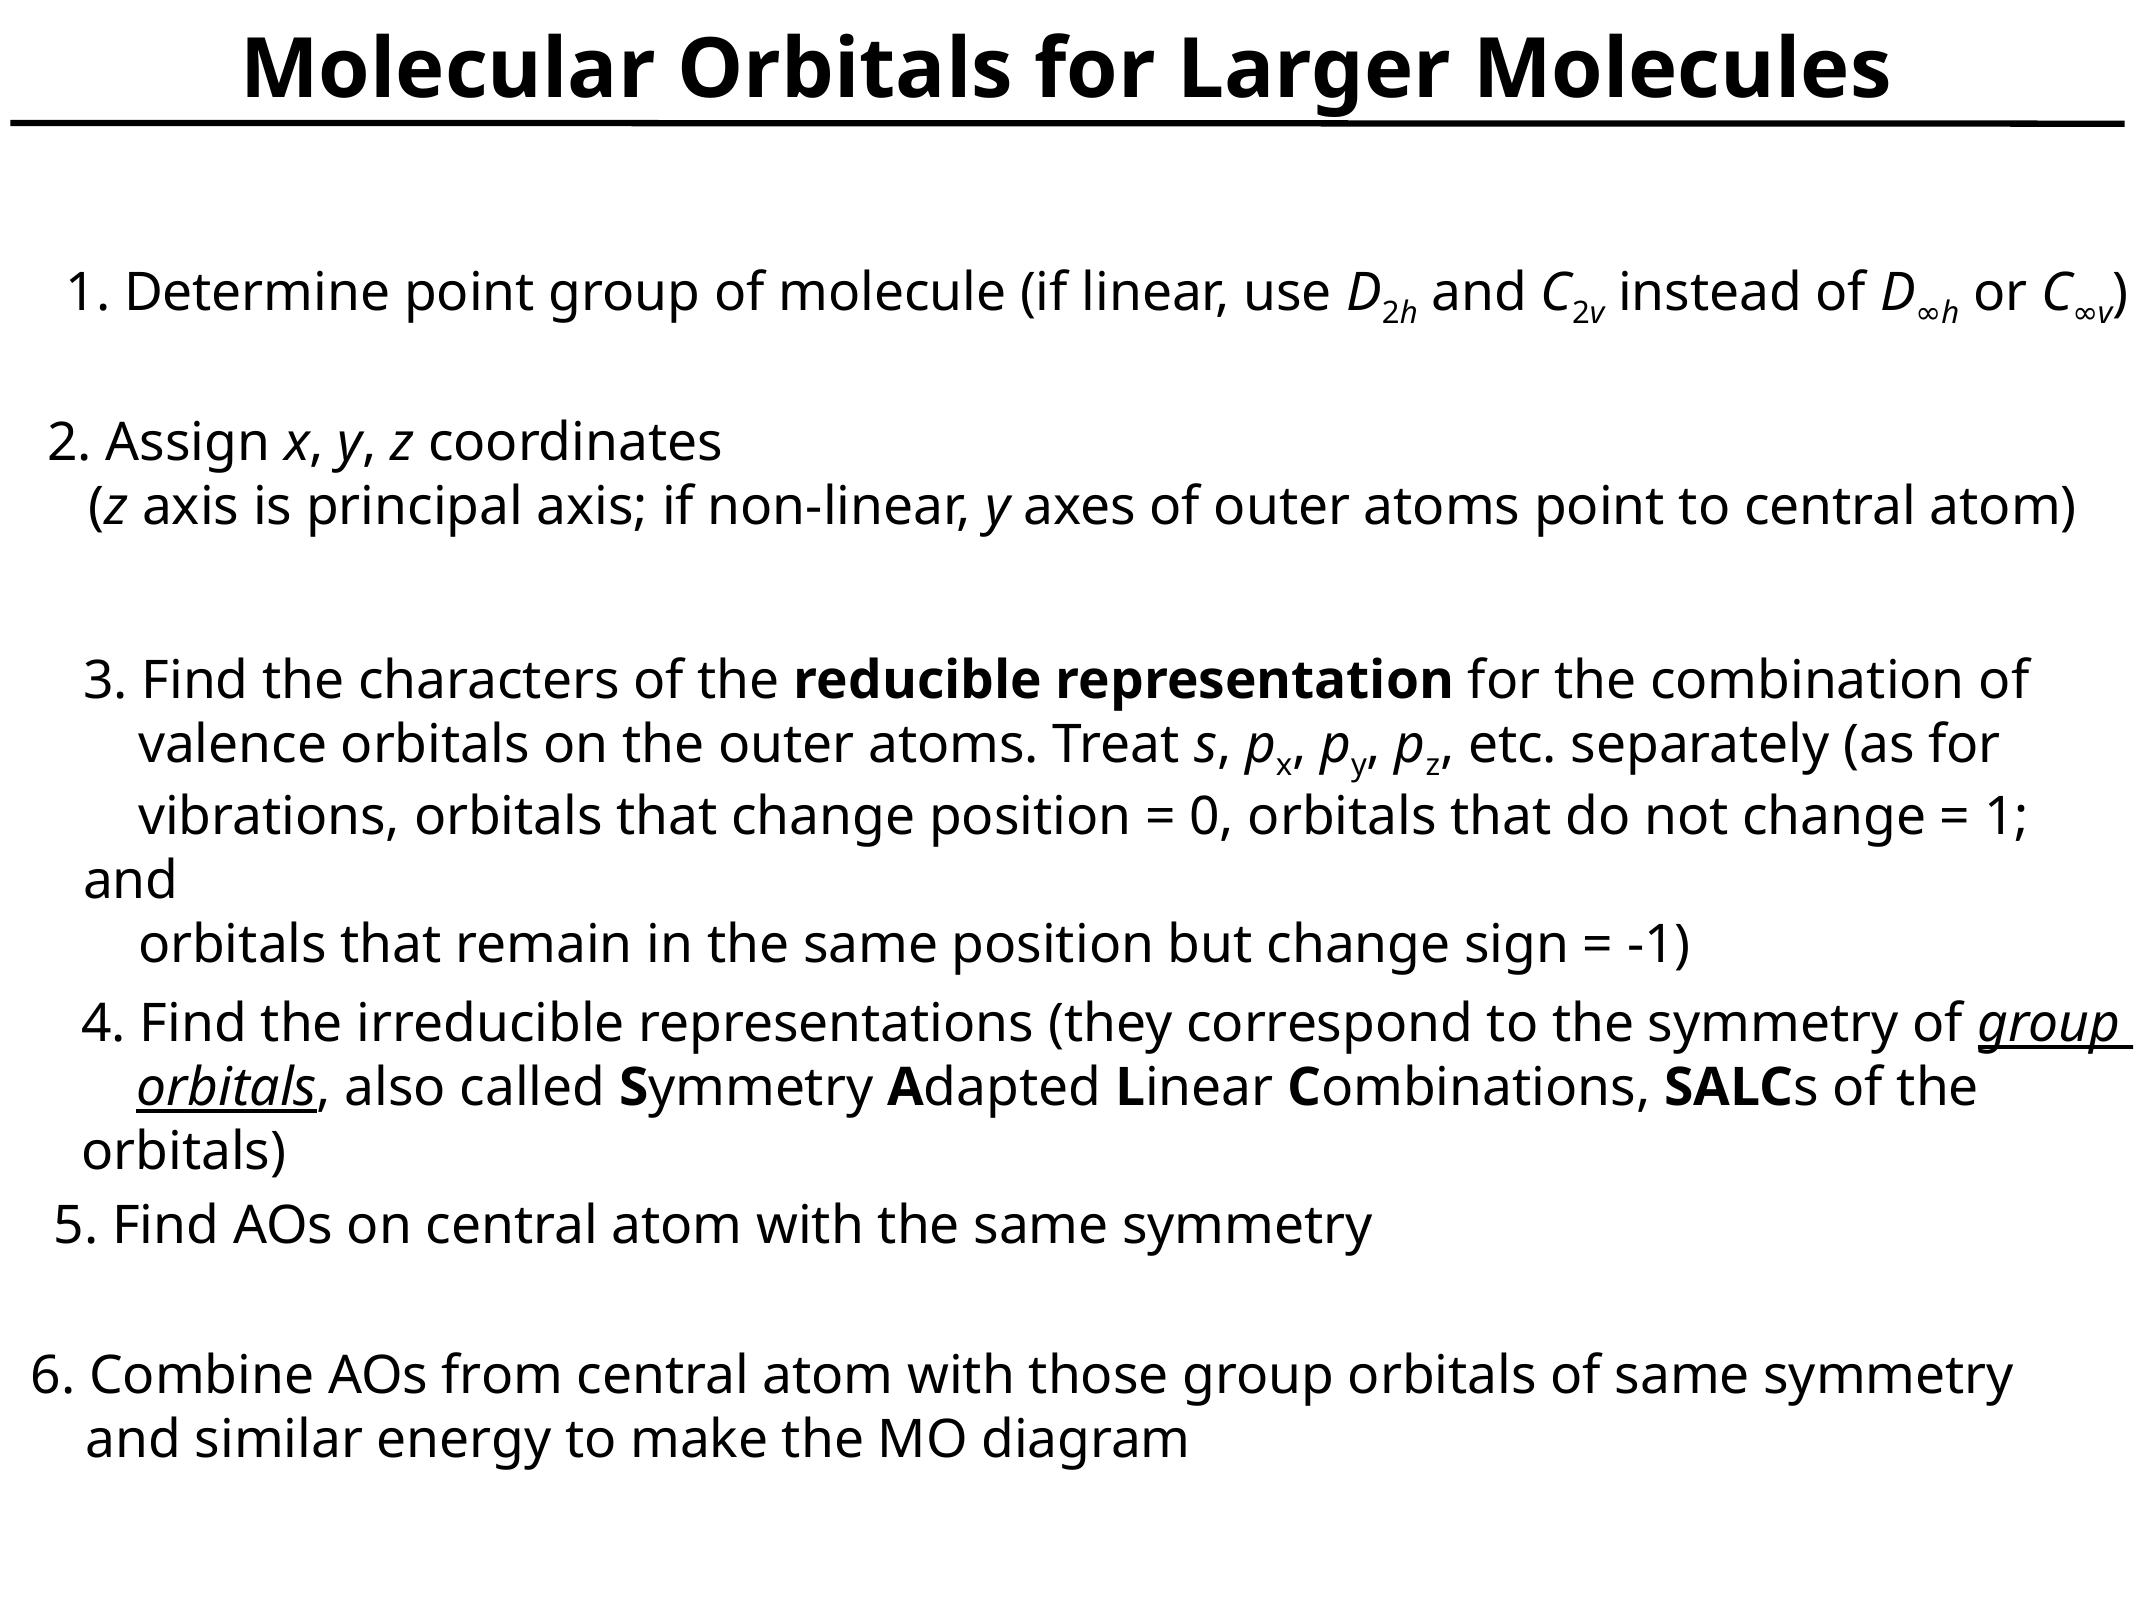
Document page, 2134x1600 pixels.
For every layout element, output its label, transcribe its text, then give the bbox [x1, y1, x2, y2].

text_box 3. Find the characters of the reducible representation for the combination of valence orbitals on the outer atoms. Treat s, px, py, pz, etc. separately (as for vibrations, orbitals that change position = 0, orbitals that do not change = 1; and orbitals that remain in the same position but change sign = -1) [68, 637, 2095, 980]
text_box 4. Find the irreducible representations (they correspond to the symmetry of group orbitals, also called Symmetry Adapted Linear Combinations, SALCs of the orbitals) [66, 980, 2134, 1188]
text_box 1. Determine point group of molecule (if linear, use D2h and C2v instead of D∞h or C∞v) [50, 249, 2134, 338]
text_box 6. Combine AOs from central atom with those group orbitals of same symmetry and similar energy to make the MO diagram [16, 1332, 2044, 1476]
text_box 5. Find AOs on central atom with the same symmetry [38, 1182, 1389, 1262]
text_box 2. Assign x, y, z coordinates (z axis is principal axis; if non-linear, y axes of outer atoms point to central atom) [32, 399, 2093, 543]
title Molecular Orbitals for Larger Molecules [8, 6, 2125, 123]
